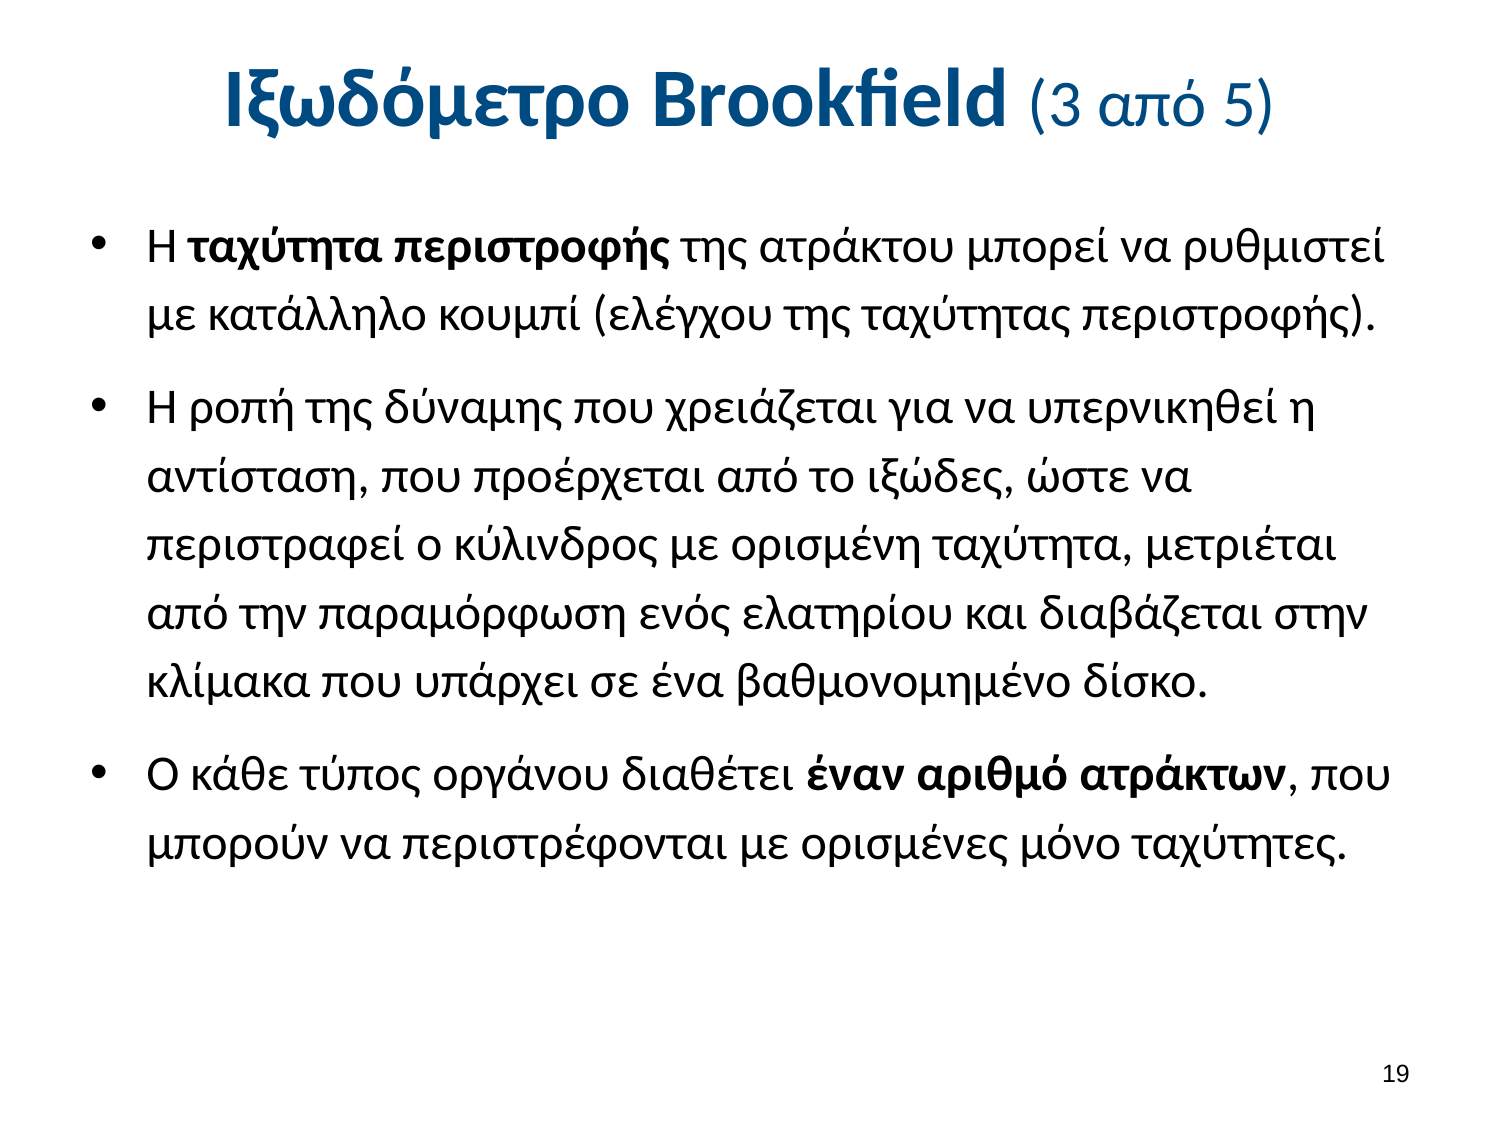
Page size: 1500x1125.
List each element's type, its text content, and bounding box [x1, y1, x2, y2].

list Η ταχύτητα περιστροφής της ατράκτου μπορεί να ρυθμιστεί με κατάλληλο κουμπί (ελέγχου της ταχύτητας περιστροφής). Η ροπή της δύναμης που χρειάζεται για να υπερνικηθεί η αντίσταση, που προέρχεται από το ιξώδες, ώστε να περιστραφεί ο κύλινδρος με ορισμένη ταχύτητα, μετριέται από την παραμόρφωση ενός ελατηρίου και διαβάζεται στην κλίμακα που υπάρχει σε ένα βαθμονομημένο δίσκο. Ο κάθε τύπος οργάνου διαθέτει έναν αριθμό ατράκτων, που μπορούν να περιστρέφονται με ορισμένες μόνο ταχύτητες. [75, 196, 1425, 1024]
title Ιξωδόμετρο Brookfield (3 από 5) [0, 19, 1500, 169]
slide_number 18 [1074, 1042, 1425, 1103]
